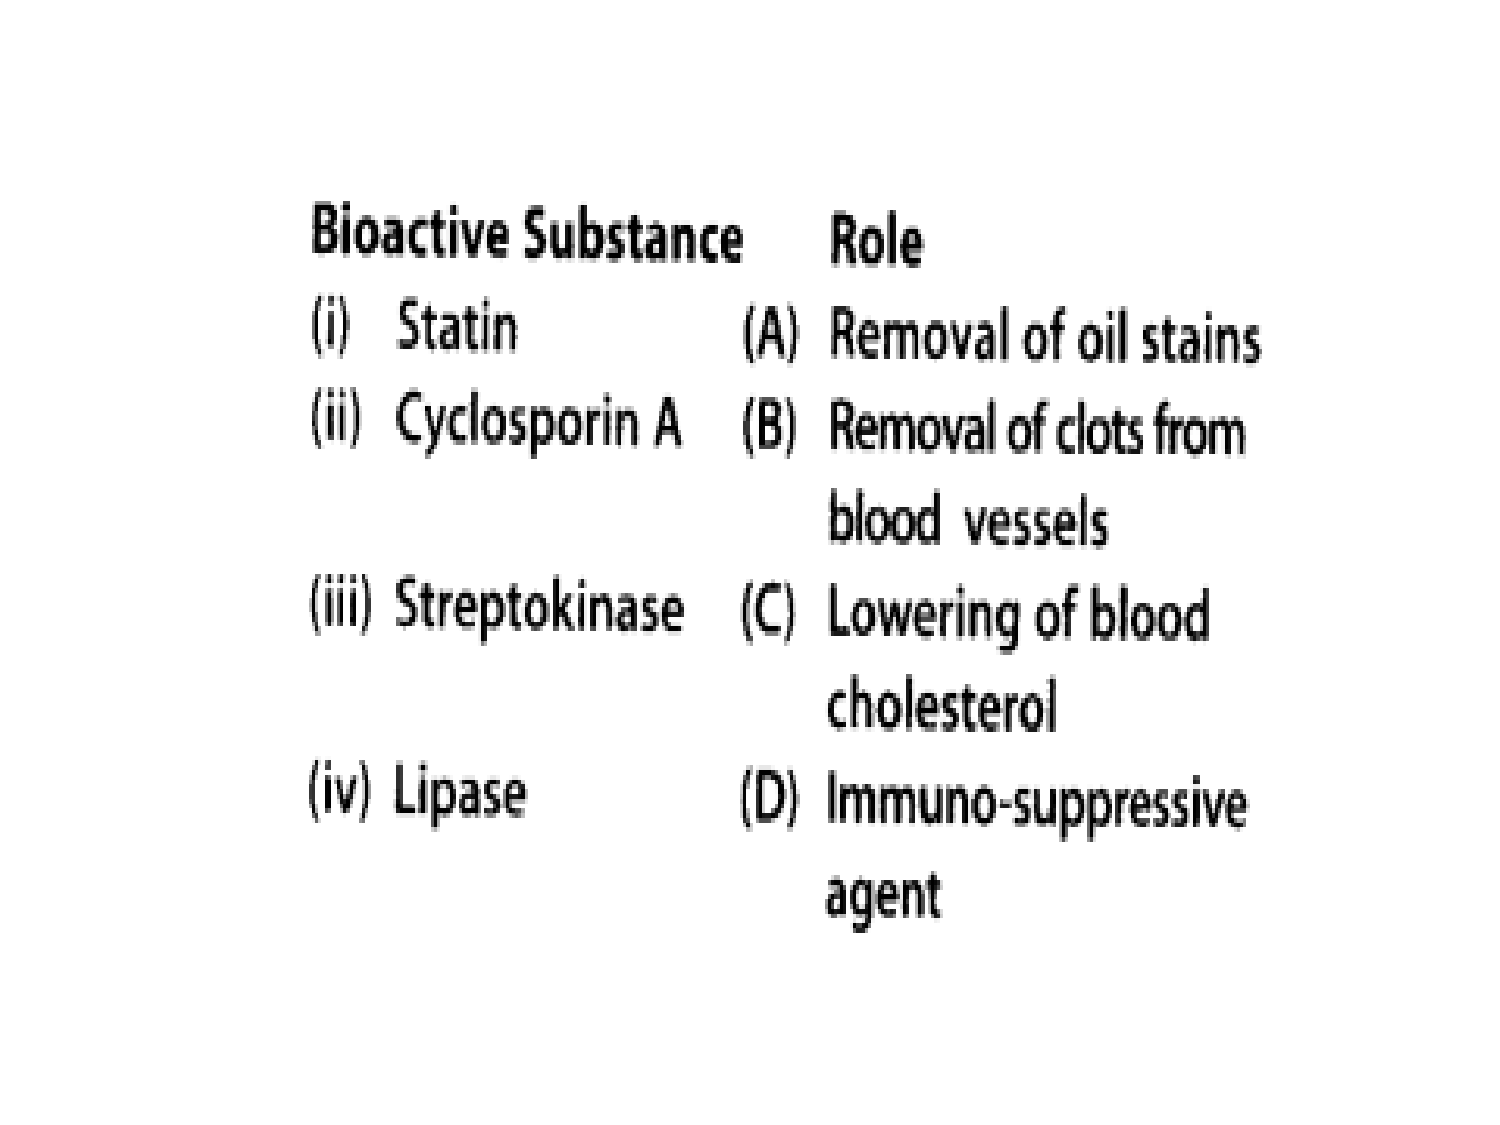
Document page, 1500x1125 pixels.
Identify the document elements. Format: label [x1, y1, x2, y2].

picture [275, 182, 1275, 938]
